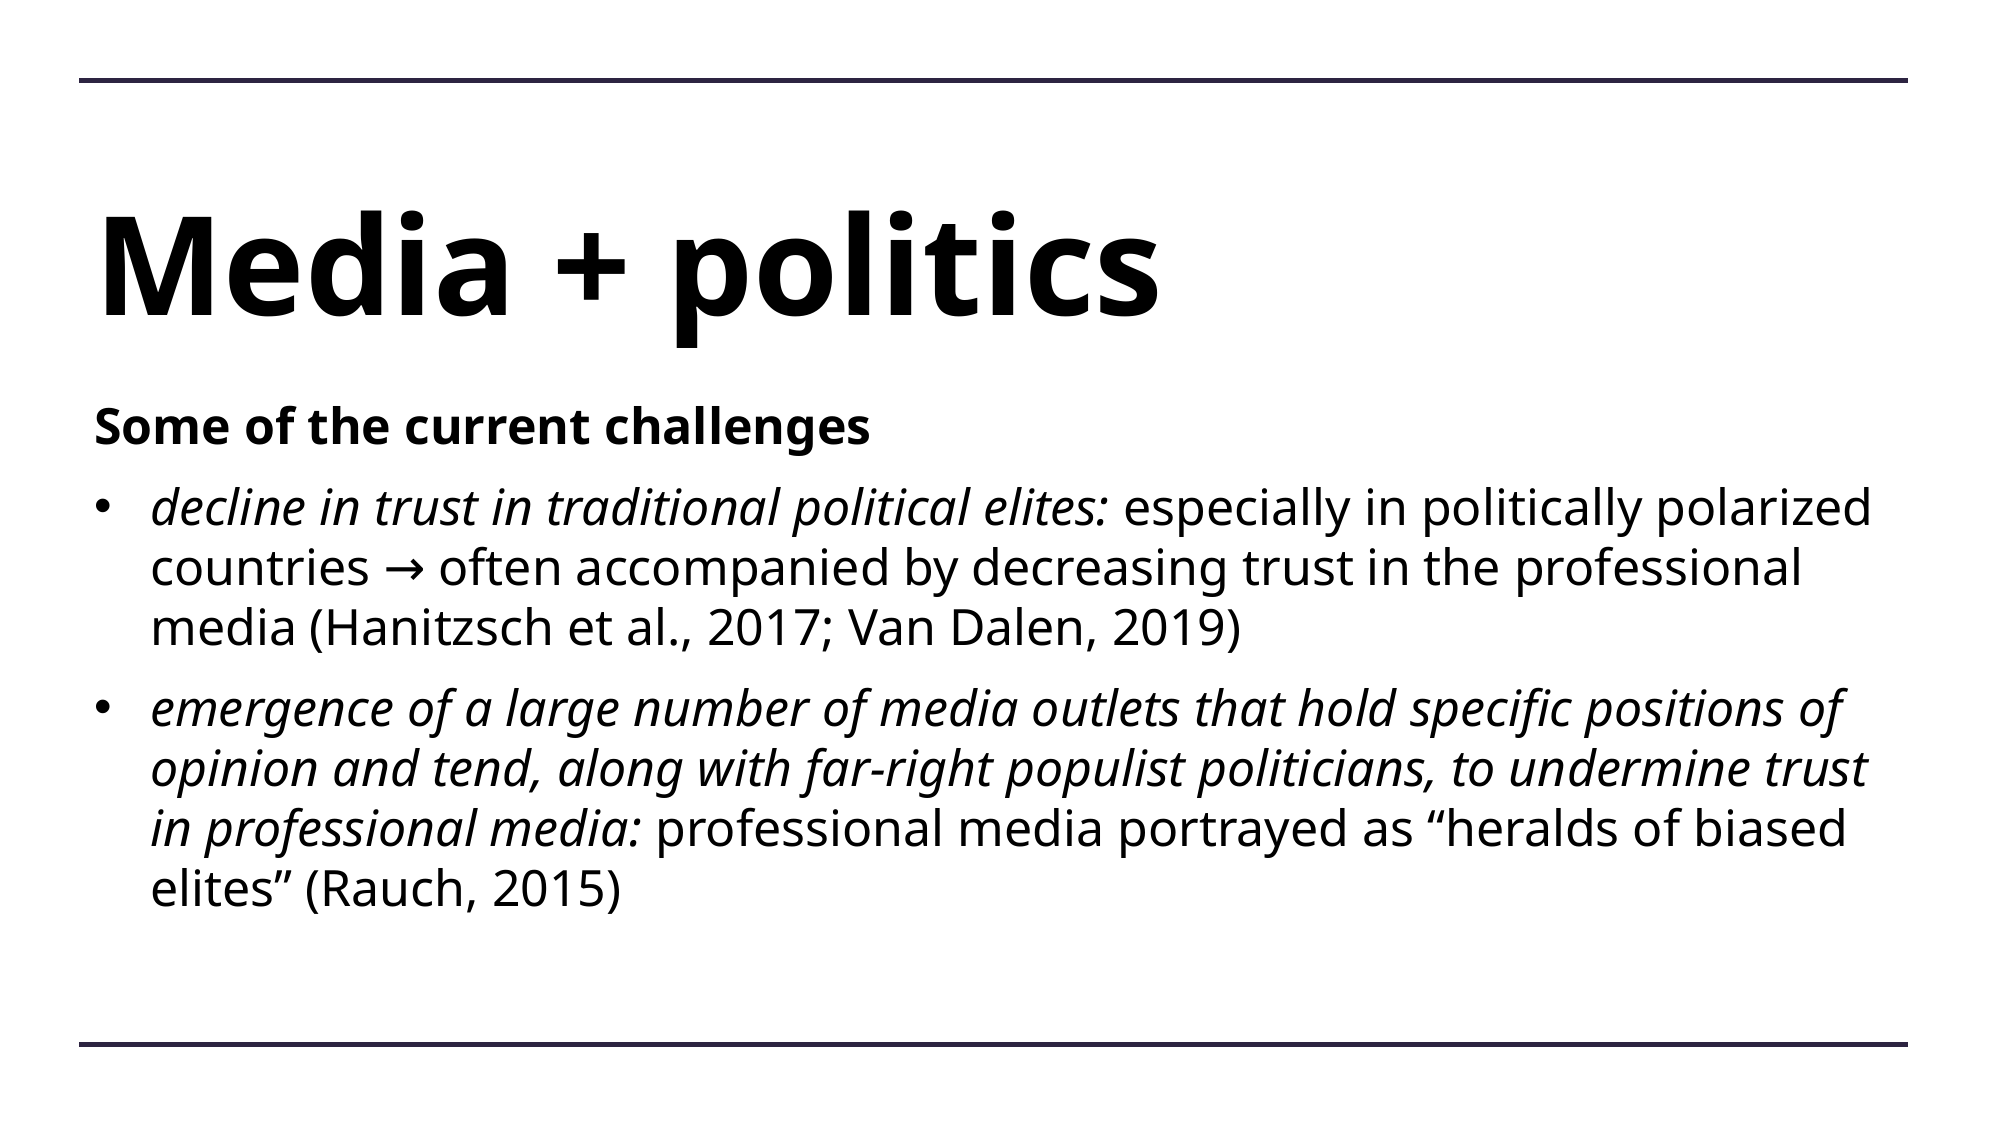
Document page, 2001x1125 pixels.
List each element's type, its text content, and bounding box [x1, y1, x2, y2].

list Some of the current challenges decline in trust in traditional political elites: especially in politically polarized countries → often accompanied by decreasing trust in the professional media (Hanitzsch et al., 2017; Van Dalen, 2019) emergence of a large number of media outlets that hold specific positions of opinion and tend, along with far-right populist politicians, to undermine trust in professional media: professional media portrayed as “heralds of biased elites” (Rauch, 2015) [79, 387, 1907, 990]
title Media + politics [79, 160, 1824, 360]
